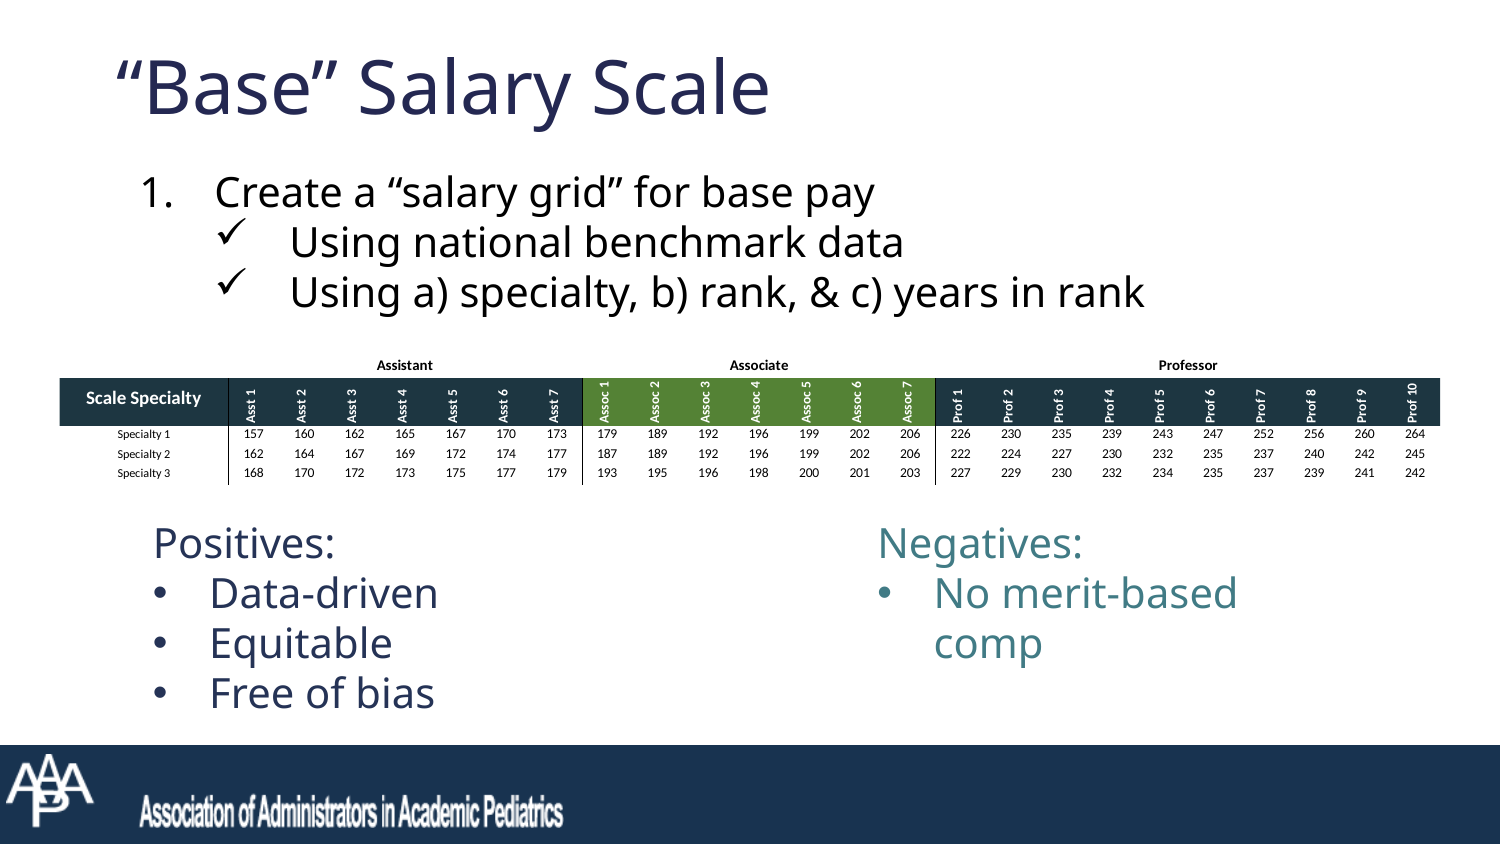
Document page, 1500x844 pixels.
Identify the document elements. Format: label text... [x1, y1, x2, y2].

text_box “Base” Salary Scale [101, 31, 1368, 137]
picture [0, 745, 1500, 844]
text_box Positives: Data-driven Equitable Free of bias [138, 509, 531, 725]
picture [58, 358, 1442, 486]
text_box Negatives: No merit-based comp [862, 509, 1368, 675]
text_box Create a “salary grid” for base pay Using national benchmark data Using a) specialty, b) rank, & c) years in rank [124, 158, 1359, 324]
